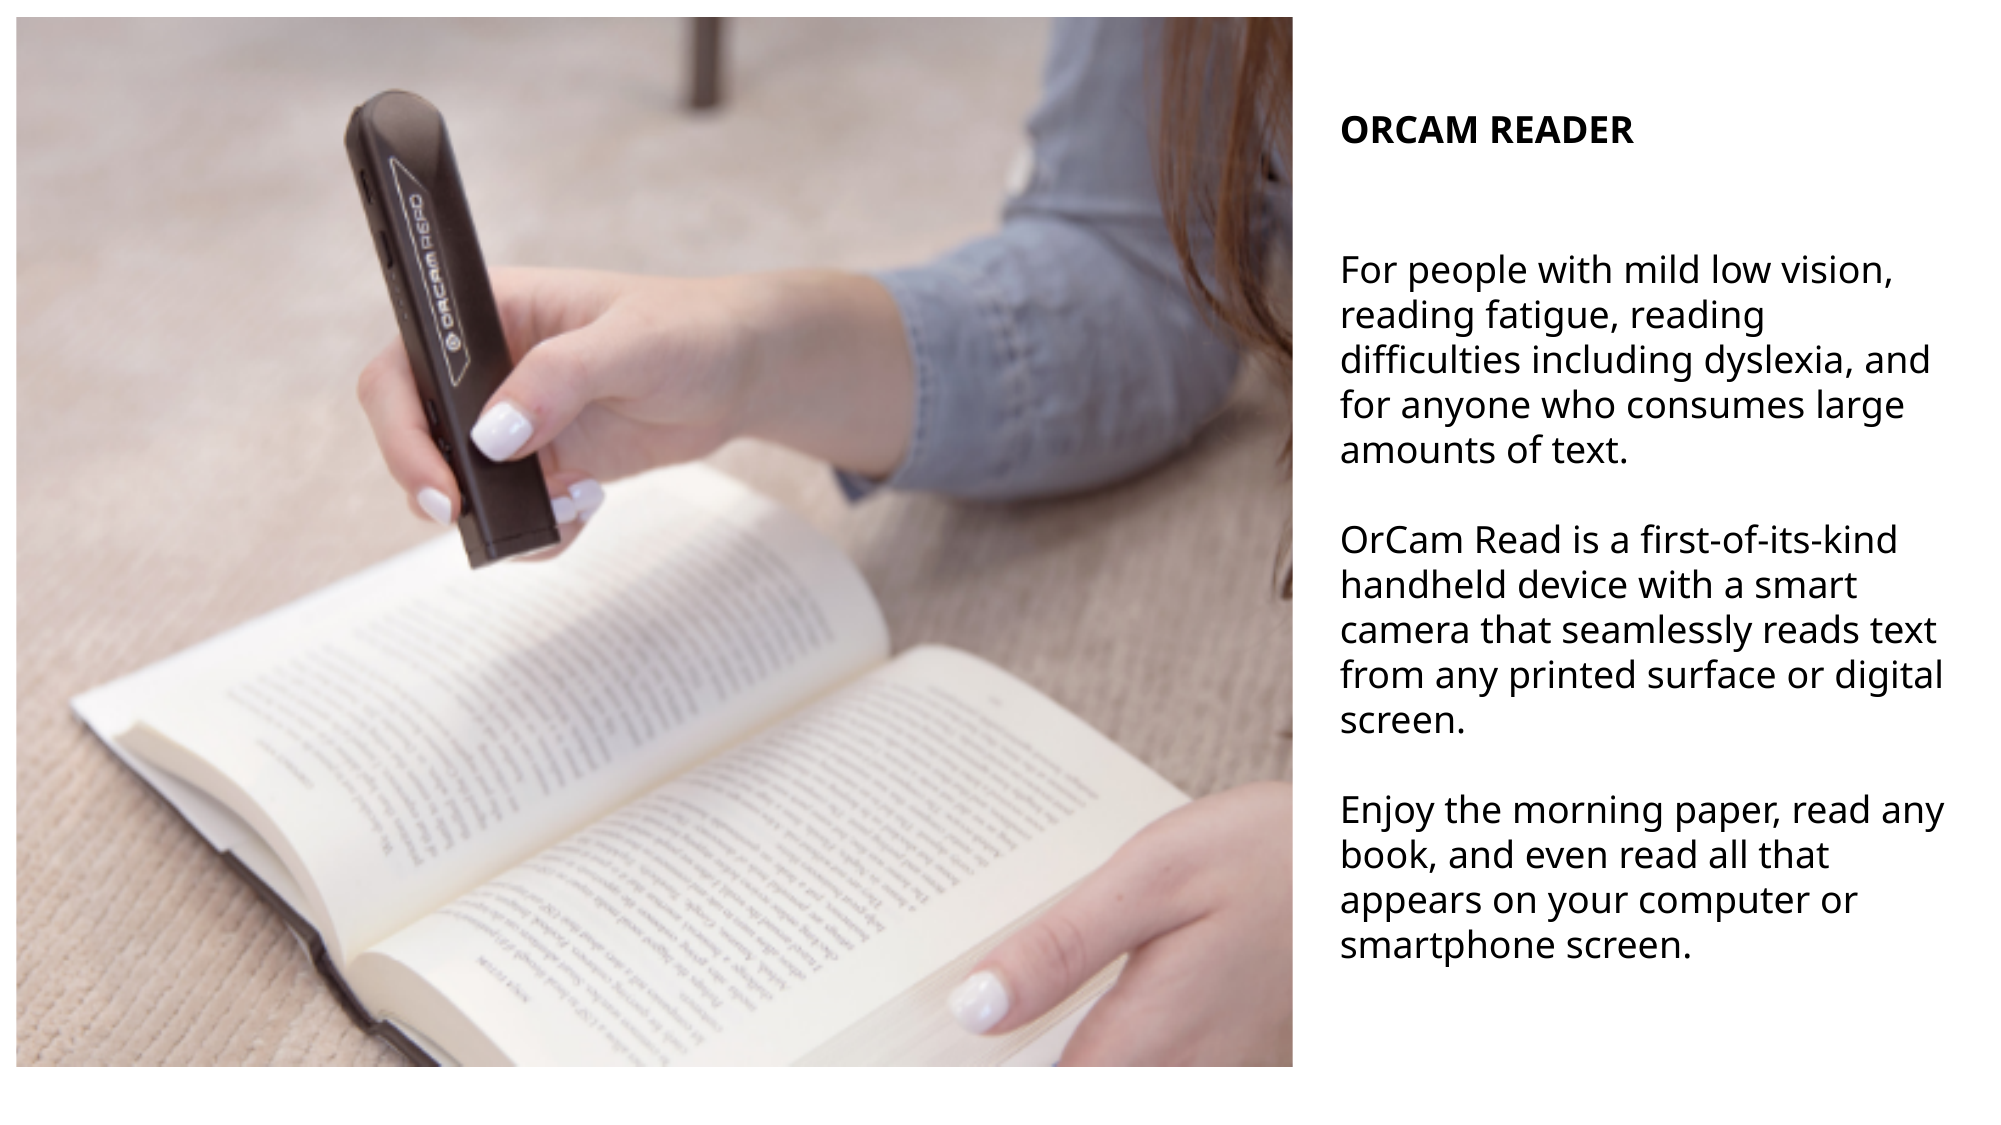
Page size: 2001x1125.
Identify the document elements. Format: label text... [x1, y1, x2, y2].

picture [16, 17, 1293, 1067]
text_box ORCAM READER For people with mild low vision, reading fatigue, reading difficulties including dyslexia, and for anyone who consumes large amounts of text. OrCam Read is a first-of-its-kind handheld device with a smart camera that seamlessly reads text from any printed surface or digital screen. Enjoy the morning paper, read any book, and even read all that appears on your computer or smartphone screen. [1324, 98, 1962, 1108]
